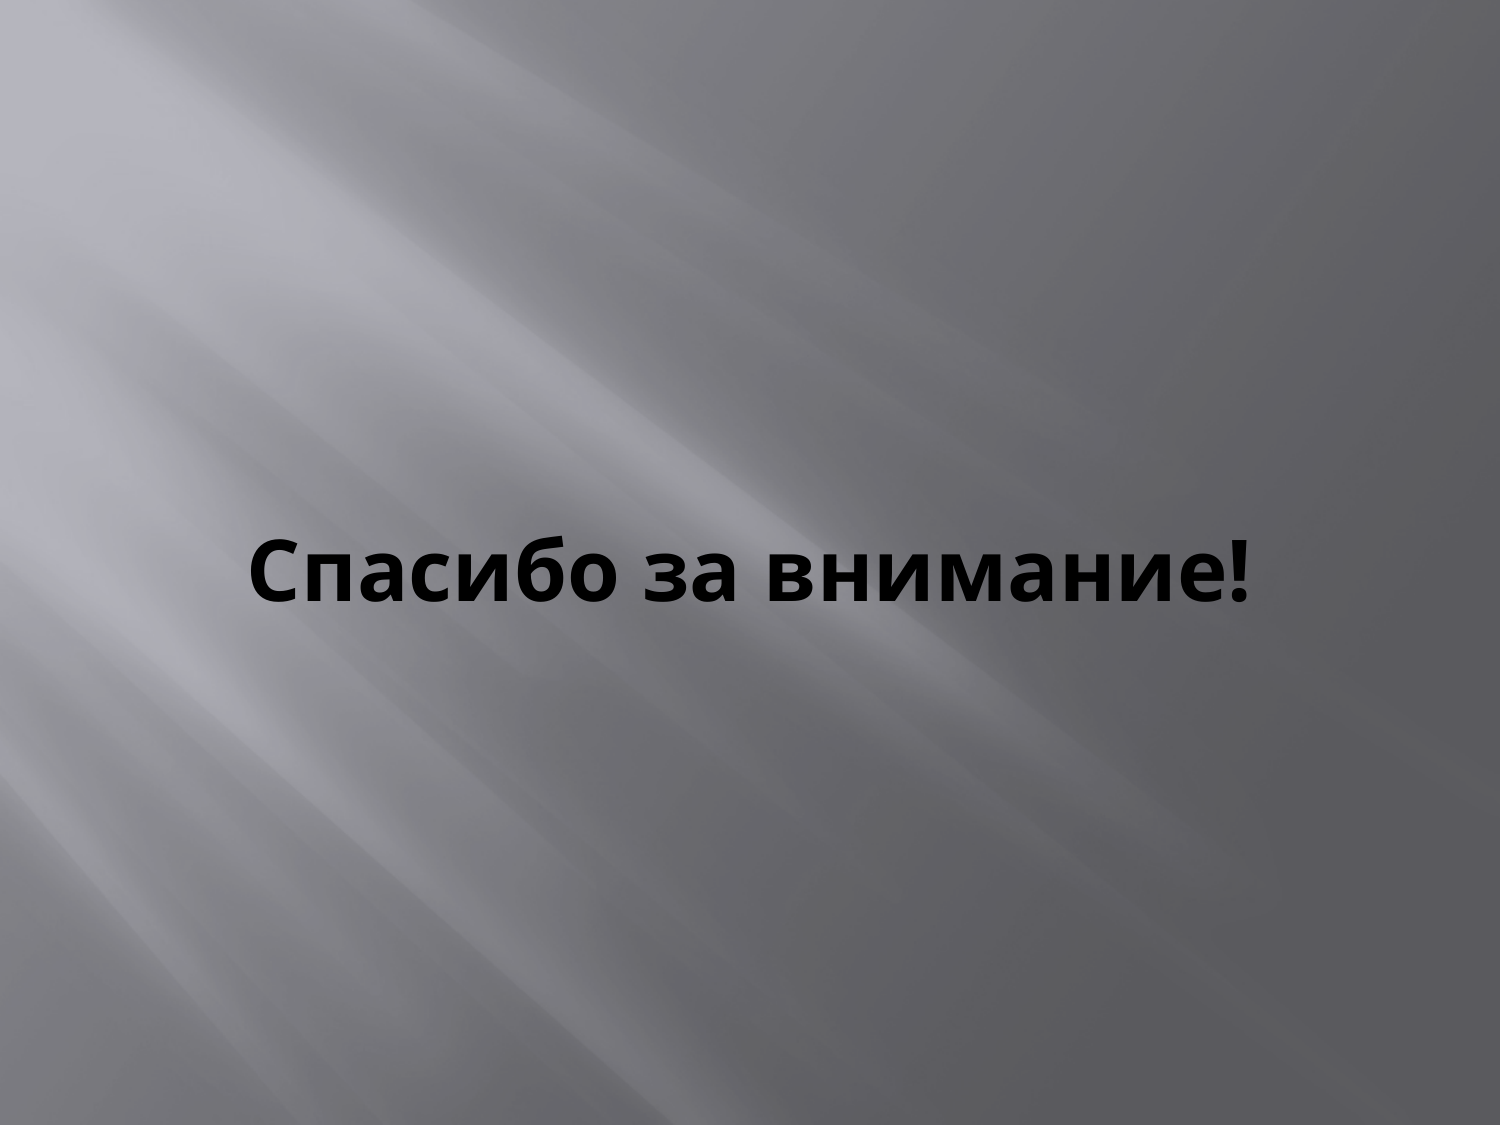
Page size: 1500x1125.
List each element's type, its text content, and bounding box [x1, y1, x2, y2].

title Спасибо за внимание! [75, 45, 1425, 1090]
